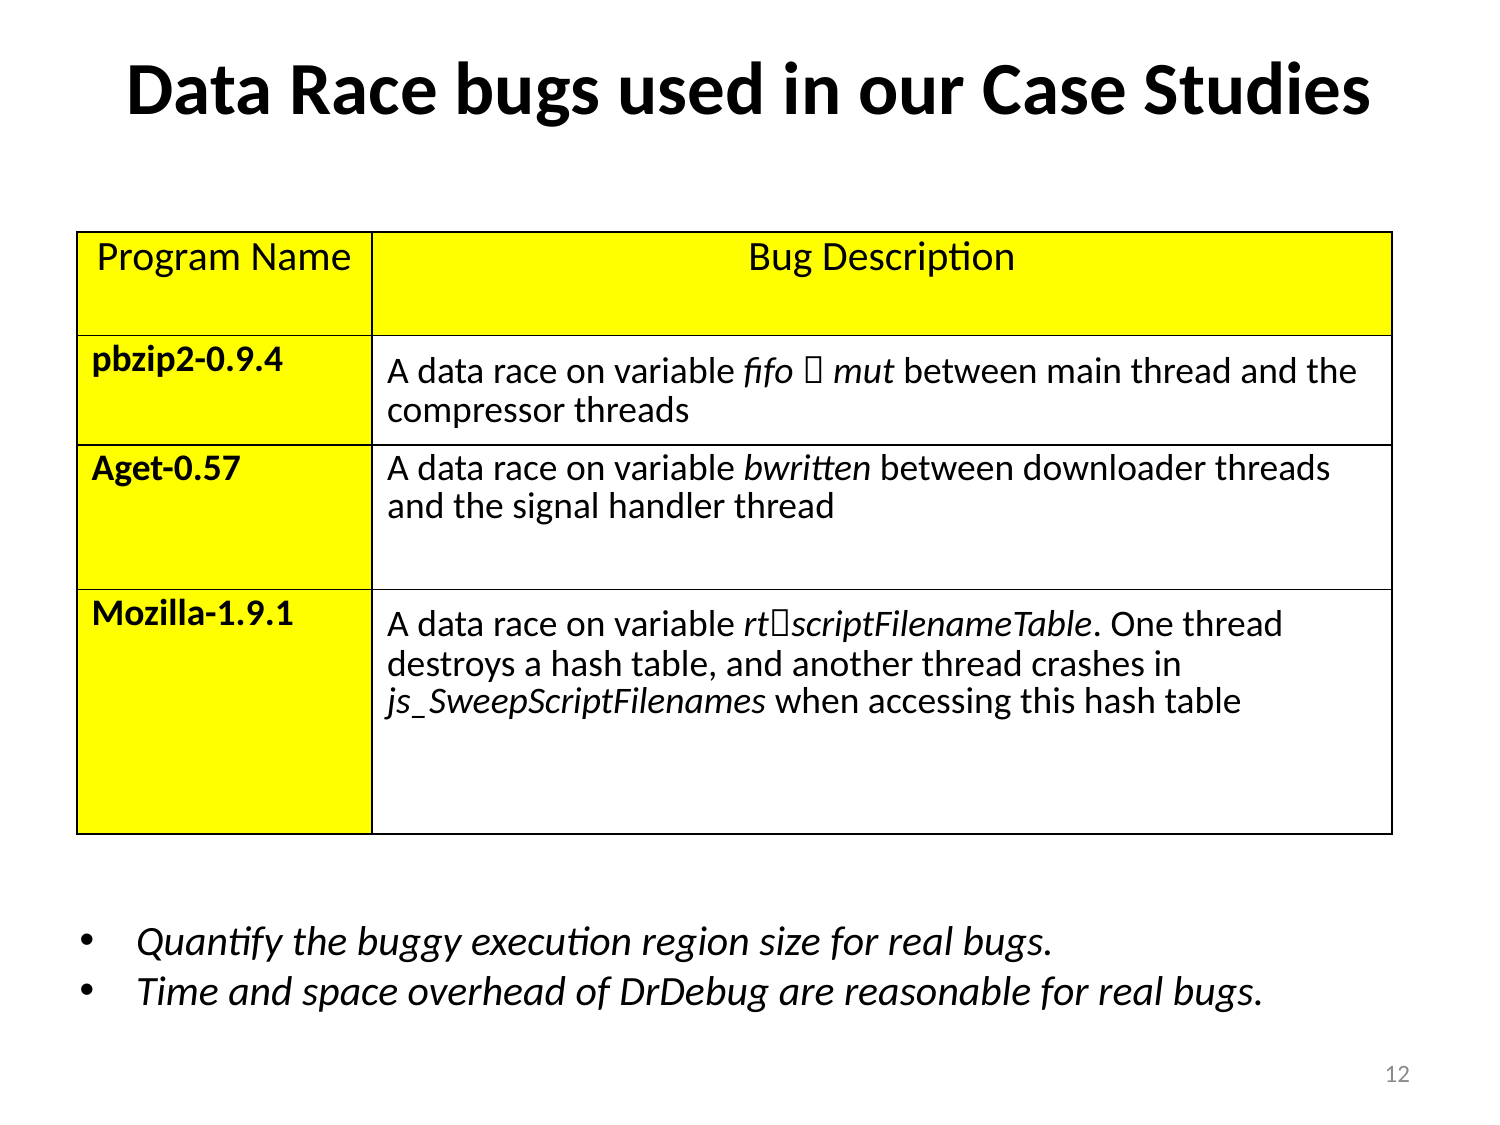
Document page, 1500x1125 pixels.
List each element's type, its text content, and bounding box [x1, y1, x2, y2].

table_cell pbzip2-0.9.4 [78, 336, 371, 444]
table_header Bug Description [373, 233, 1391, 335]
table_cell Mozilla-1.9.1 [78, 590, 371, 833]
slide_number 12 [1074, 1042, 1425, 1103]
table_cell A data race on variable bwritten between downloader threads and the signal handler thread [373, 446, 1391, 589]
table_cell Aget-0.57 [78, 446, 371, 589]
table_header Program Name [78, 233, 371, 335]
title Data Race bugs used in our Case Studies [75, 0, 1425, 171]
table_cell A data race on variable rtscriptFilenameTable. One thread destroys a hash table, and another thread crashes in js_SweepScriptFilenames when accessing this hash table [373, 590, 1391, 833]
table_cell A data race on variable fifo  mut between main thread and the compressor threads [373, 336, 1391, 444]
text_box Quantify the buggy execution region size for real bugs. Time and space overhead of DrDebug are reasonable for real bugs. [64, 856, 1412, 1022]
